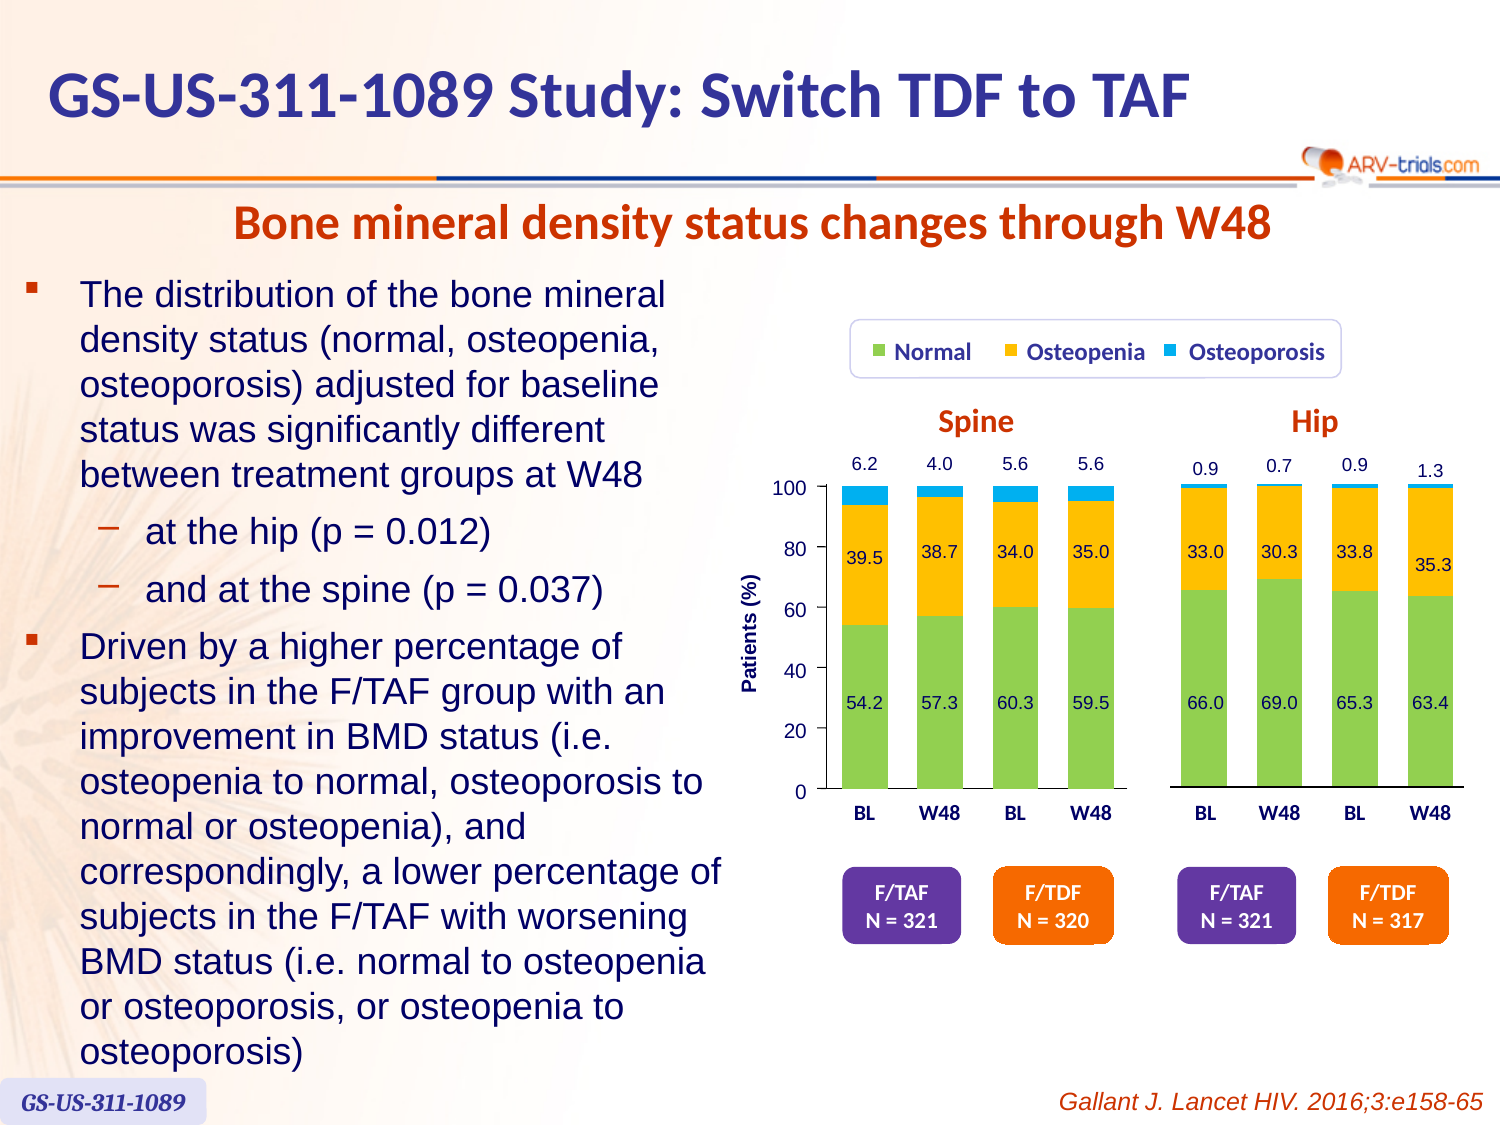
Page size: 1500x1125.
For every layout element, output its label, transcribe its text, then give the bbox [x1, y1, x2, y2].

picture [0, 0, 1500, 1125]
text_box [727, 319, 1468, 946]
text_box GS-US-311-1089 Study: Switch TDF to TAF [33, 0, 1378, 182]
text_box GS-US-311-1089 [0, 1077, 207, 1125]
text_box Bone mineral density status changes through W48 [41, 182, 1465, 258]
text_box Gallant J. Lancet HIV. 2016;3:e158-65 [803, 1077, 1500, 1123]
list The distribution of the bone mineral density status (normal, osteopenia, osteoporosis) adjusted for baseline status was significantly different between treatment groups at W48 at the hip (p = 0.012) and at the spine (p = 0.037) Driven by a higher percentage of subjects in the F/TAF group with an improvement in BMD status (i.e. osteopenia to normal, osteoporosis to normal or osteopenia), and correspondingly, a lower percentage of subjects in the F/TAF with worsening BMD status (i.e. normal to osteopenia or osteoporosis, or osteopenia to osteoporosis) [8, 261, 743, 1106]
